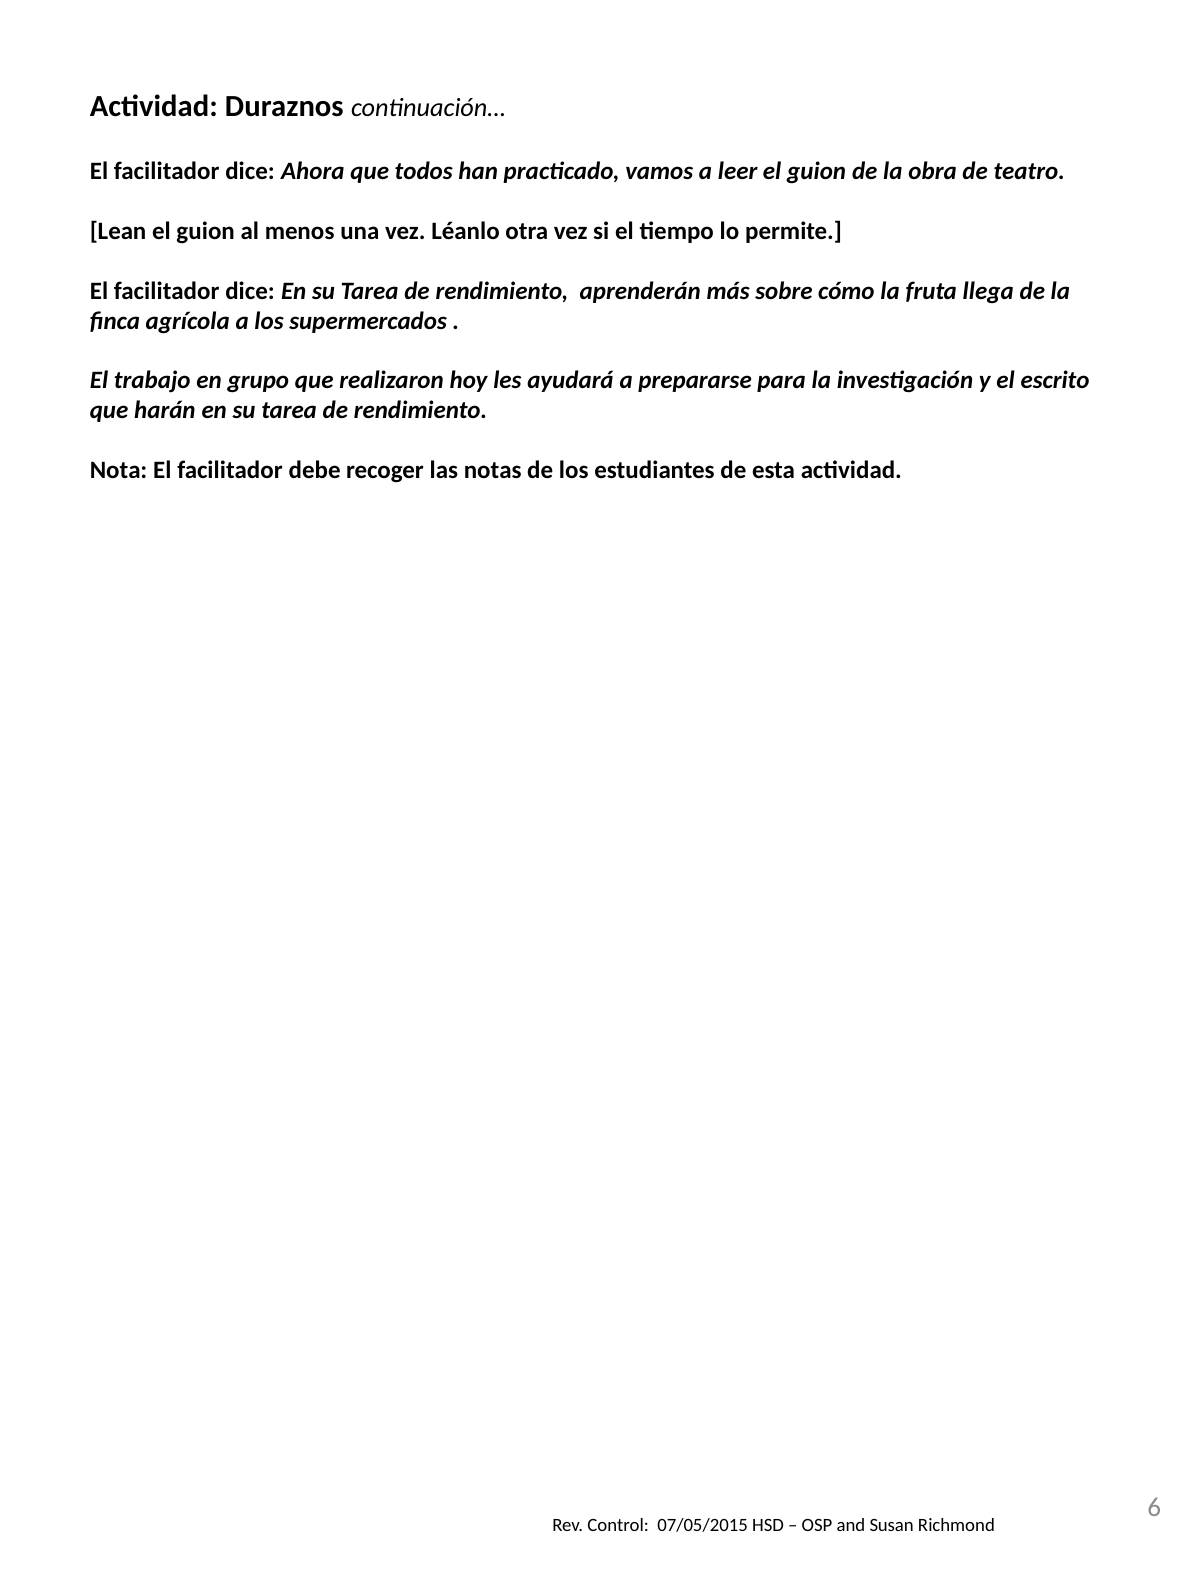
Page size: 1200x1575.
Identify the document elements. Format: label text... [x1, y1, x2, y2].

slide_number 6 [1111, 1463, 1177, 1548]
text_box Rev. Control: 07/05/2015 HSD – OSP and Susan Richmond [537, 1505, 1054, 1543]
text_box Actividad: Duraznos continuación… El facilitador dice: Ahora que todos han practicado, vamos a leer el guion de la obra de teatro. [Lean el guion al menos una vez. Léanlo otra vez si el tiempo lo permite.] El facilitador dice: En su Tarea de rendimiento, aprenderán más sobre cómo la fruta llega de la finca agrícola a los supermercados . El trabajo en grupo que realizaron hoy les ayudará a prepararse para la investigación y el escrito que harán en su tarea de rendimiento. Nota: El facilitador debe recoger las notas de los estudiantes de esta actividad. [74, 78, 1112, 523]
